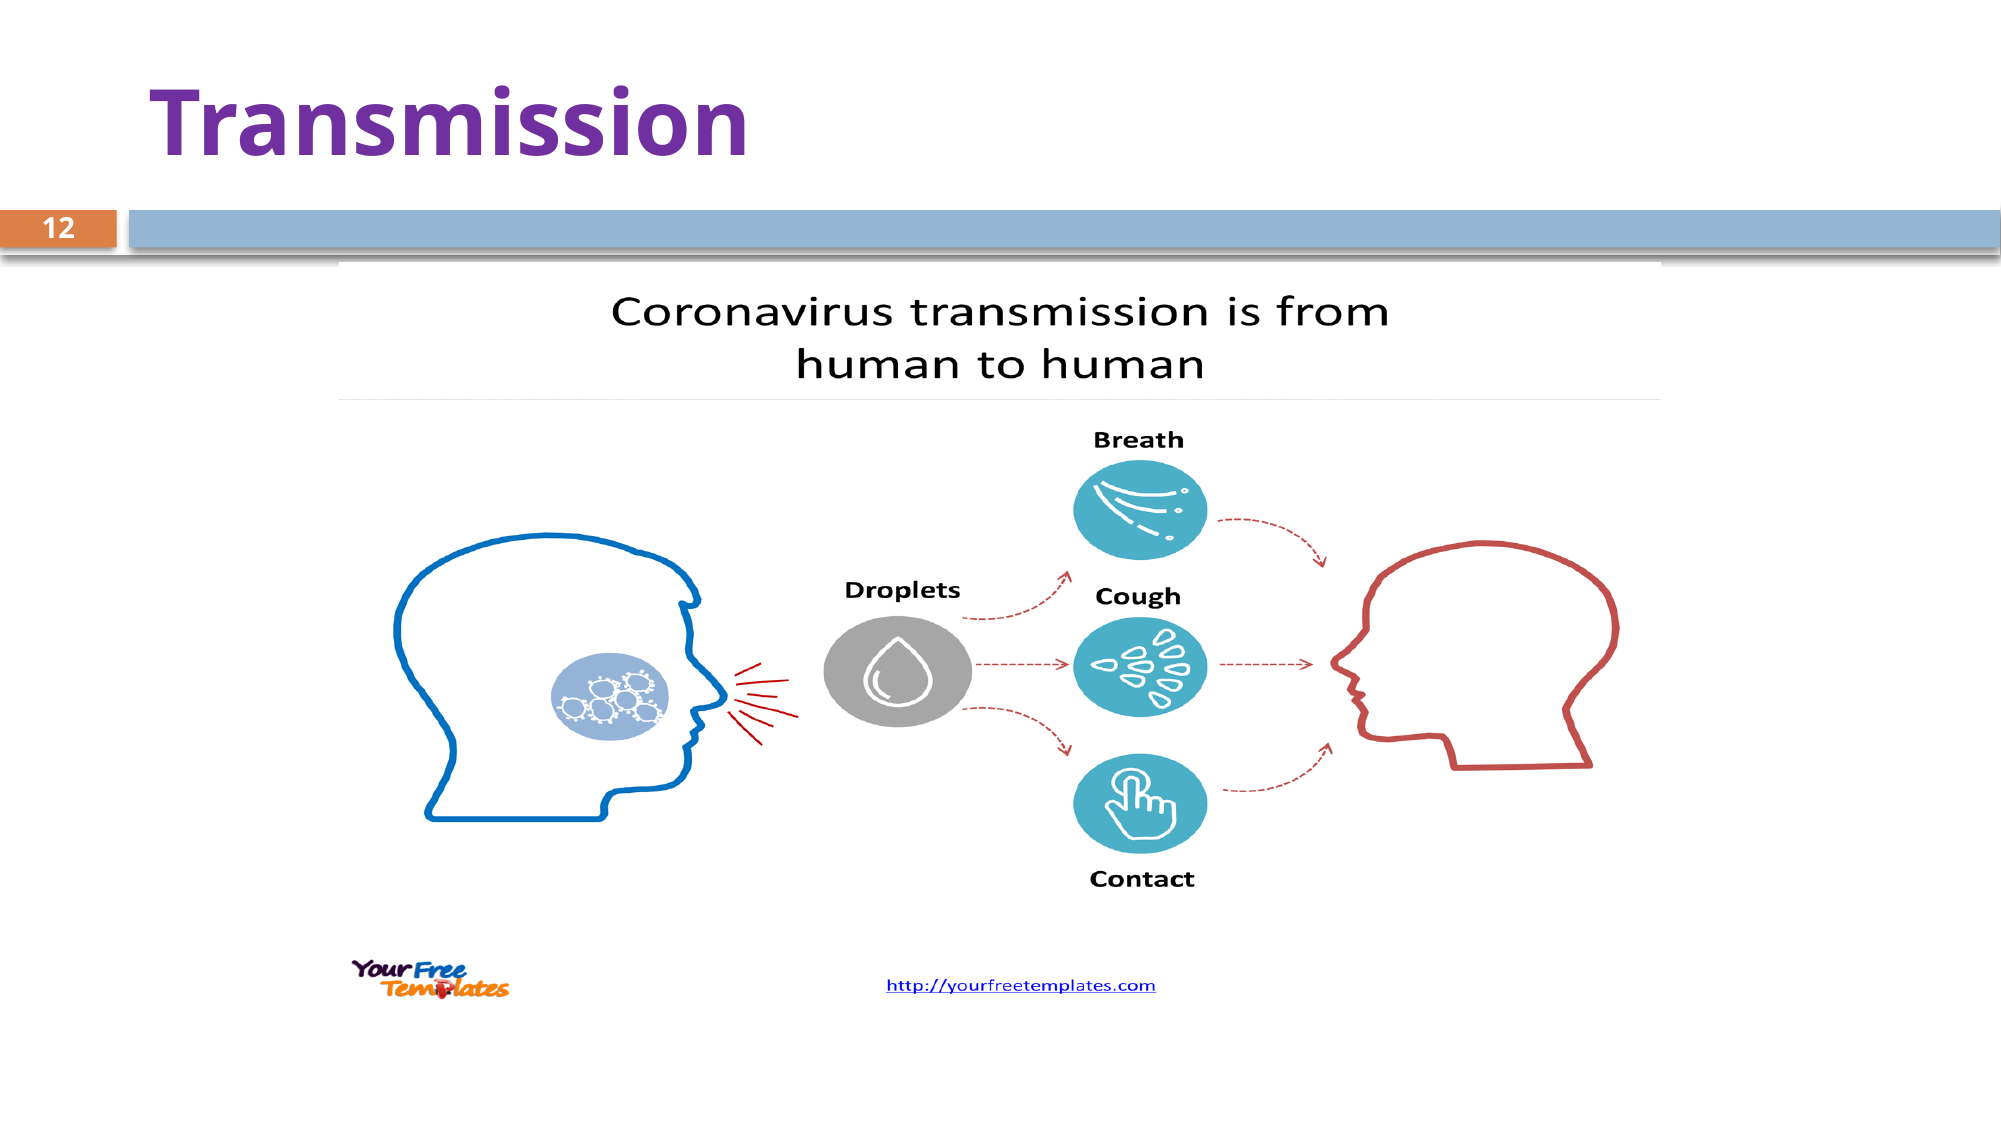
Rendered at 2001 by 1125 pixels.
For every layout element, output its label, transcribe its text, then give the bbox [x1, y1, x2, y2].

title Transmission [133, 37, 1918, 200]
slide_number 12 [0, 208, 117, 249]
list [339, 262, 1661, 1006]
